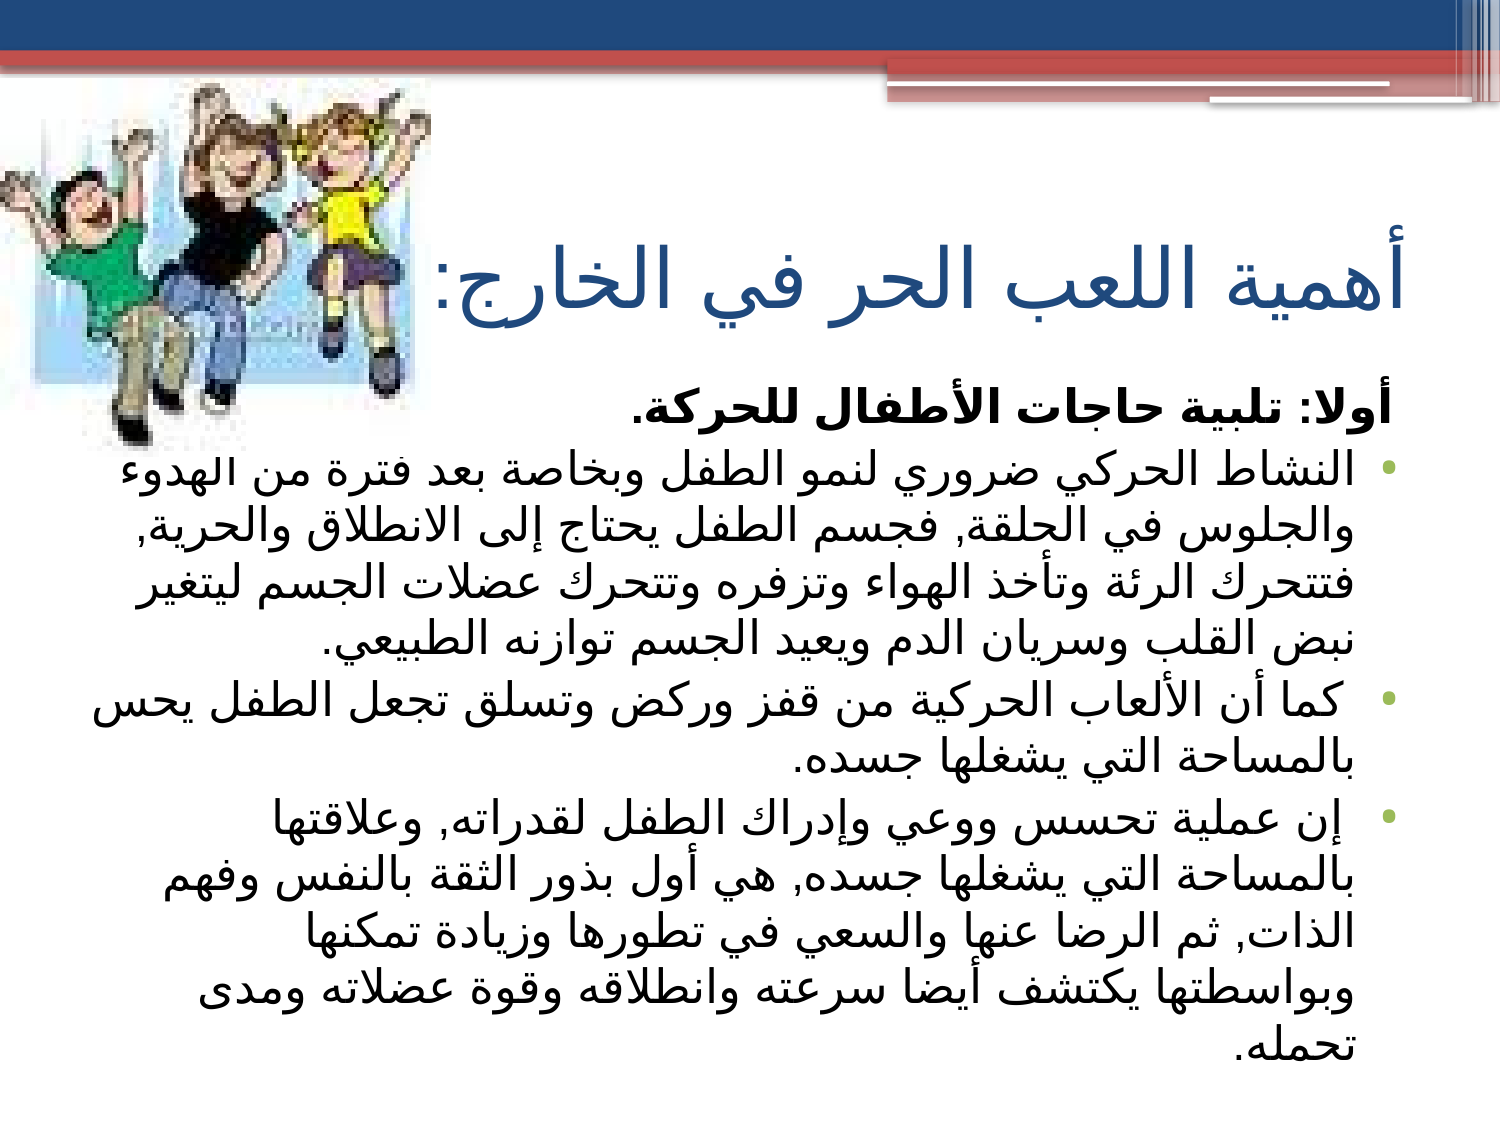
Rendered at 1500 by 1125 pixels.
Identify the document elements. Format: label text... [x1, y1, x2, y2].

list أولا: تلبية حاجات الأطفال للحركة. النشاط الحركي ضروري لنمو الطفل وبخاصة بعد فترة من الهدوء والجلوس في الحلقة, فجسم الطفل يحتاج إلى الانطلاق والحرية, فتتحرك الرئة وتأخذ الهواء وتزفره وتتحرك عضلات الجسم ليتغير نبض القلب وسريان الدم ويعيد الجسم توازنه الطبيعي. كما أن الألعاب الحركية من قفز وركض وتسلق تجعل الطفل يحس بالمساحة التي يشغلها جسده. إن عملية تحسس ووعي وإدراك الطفل لقدراته, وعلاقتها بالمساحة التي يشغلها جسده, هي أول بذور الثقة بالنفس وفهم الذات, ثم الرضا عنها والسعي في تطورها وزيادة تمكنها وبواسطتها يكتشف أيضا سرعته وانطلاقه وقوة عضلاته ومدى تحمله. [74, 368, 1426, 1079]
title أهمية اللعب الحر في الخارج: [437, 187, 1426, 363]
picture [0, 77, 432, 457]
